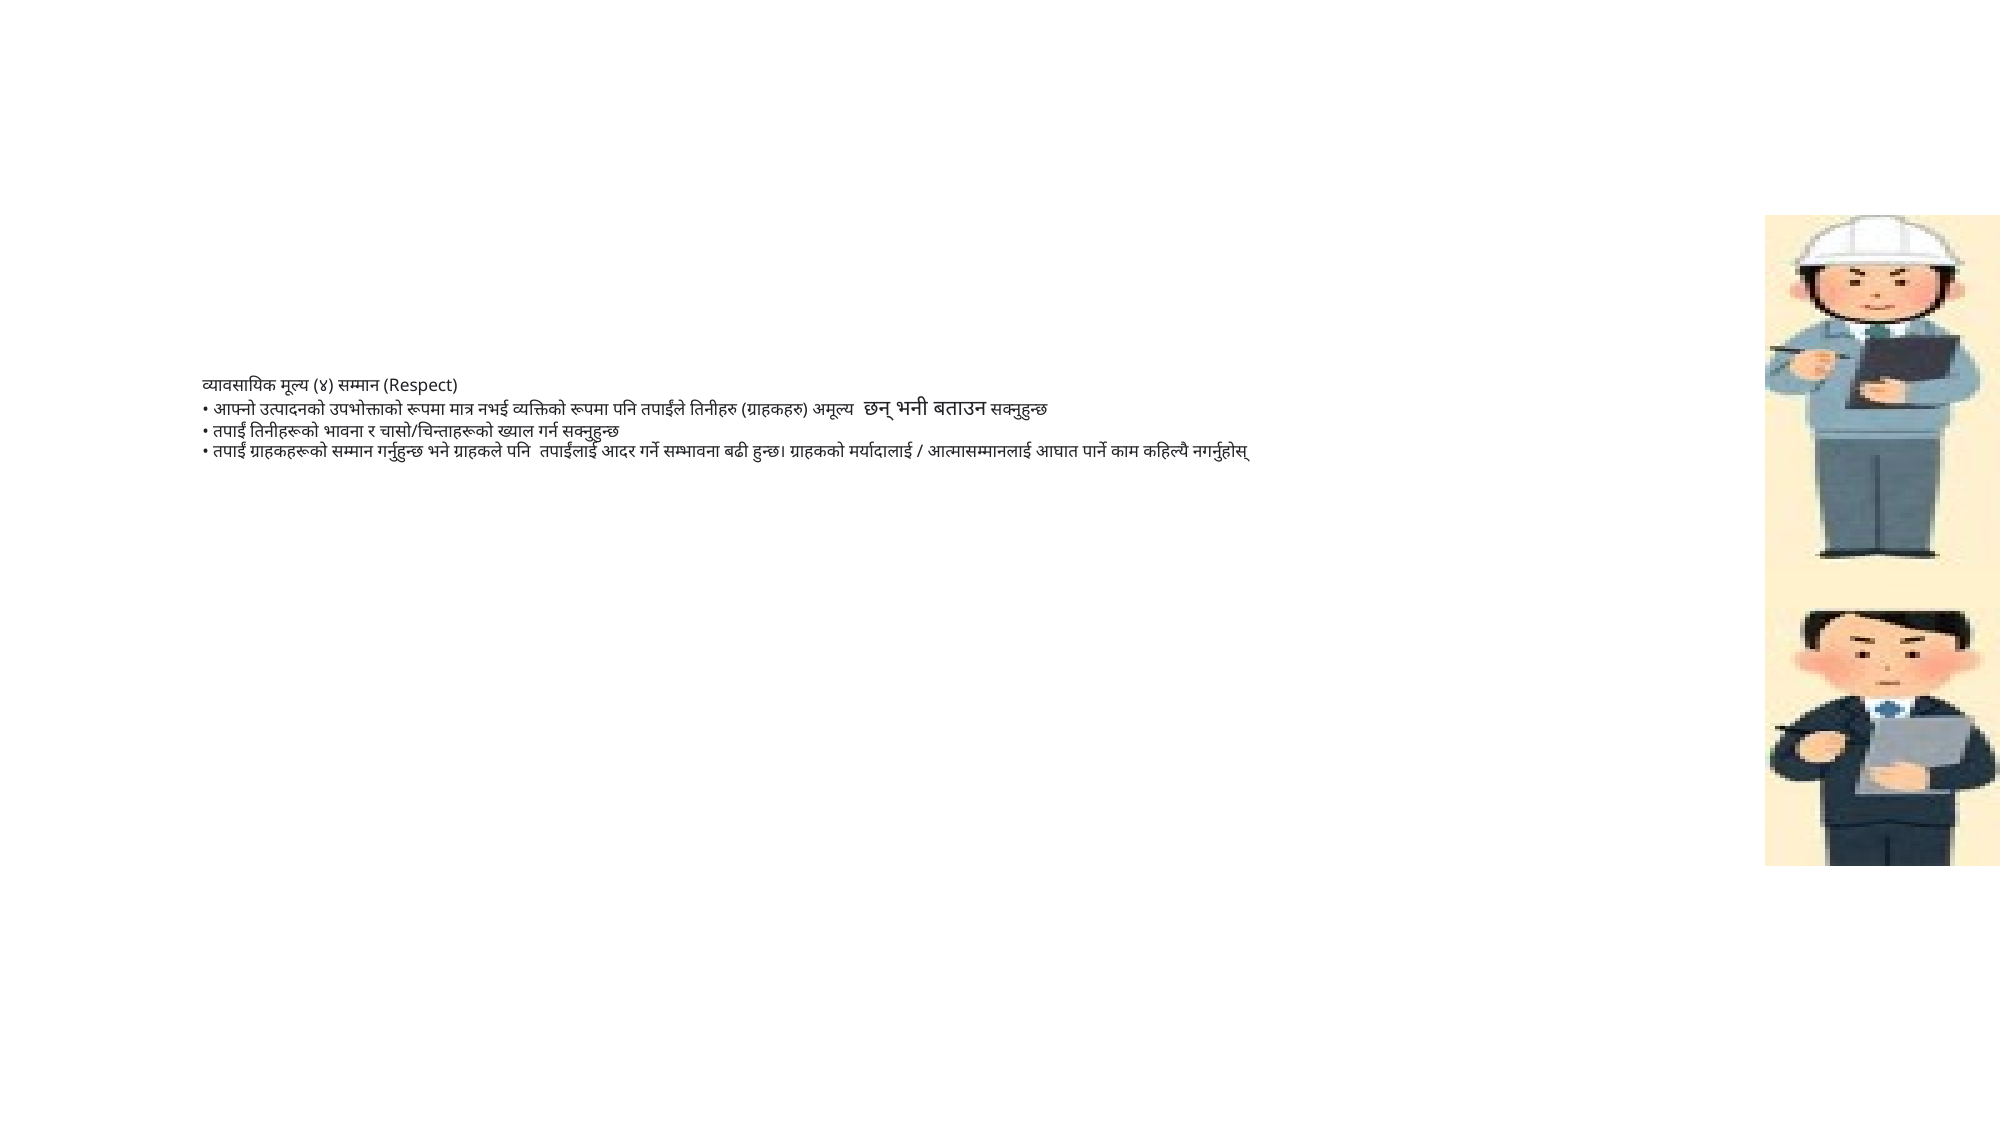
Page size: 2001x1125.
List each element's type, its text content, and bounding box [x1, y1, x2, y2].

title व्यावसायिक मूल्य (४) सम्मान (Respect) • आफ्नो उत्पादनको उपभोक्ताको रूपमा मात्र नभई व्यक्तिको रूपमा पनि तपाईंले तिनीहरु (ग्राहकहरु) अमूल्य छन् भनी बताउन सक्नुहुन्छ • तपाईं तिनीहरूको भावना र चासो/चिन्ताहरूको ख्याल गर्न सक्नुहुन्छ • तपाईं ग्राहकहरूको सम्मान गर्नुहुन्छ भने ग्राहकले पनि तपाईंलाई आदर गर्ने सम्भावना बढी हुन्छ। ग्राहकको मर्यादालाई / आत्मासम्मानलाई आघात पार्ने काम कहिल्यै नगर्नुहोस् [187, 242, 1765, 485]
picture [1765, 215, 2000, 866]
